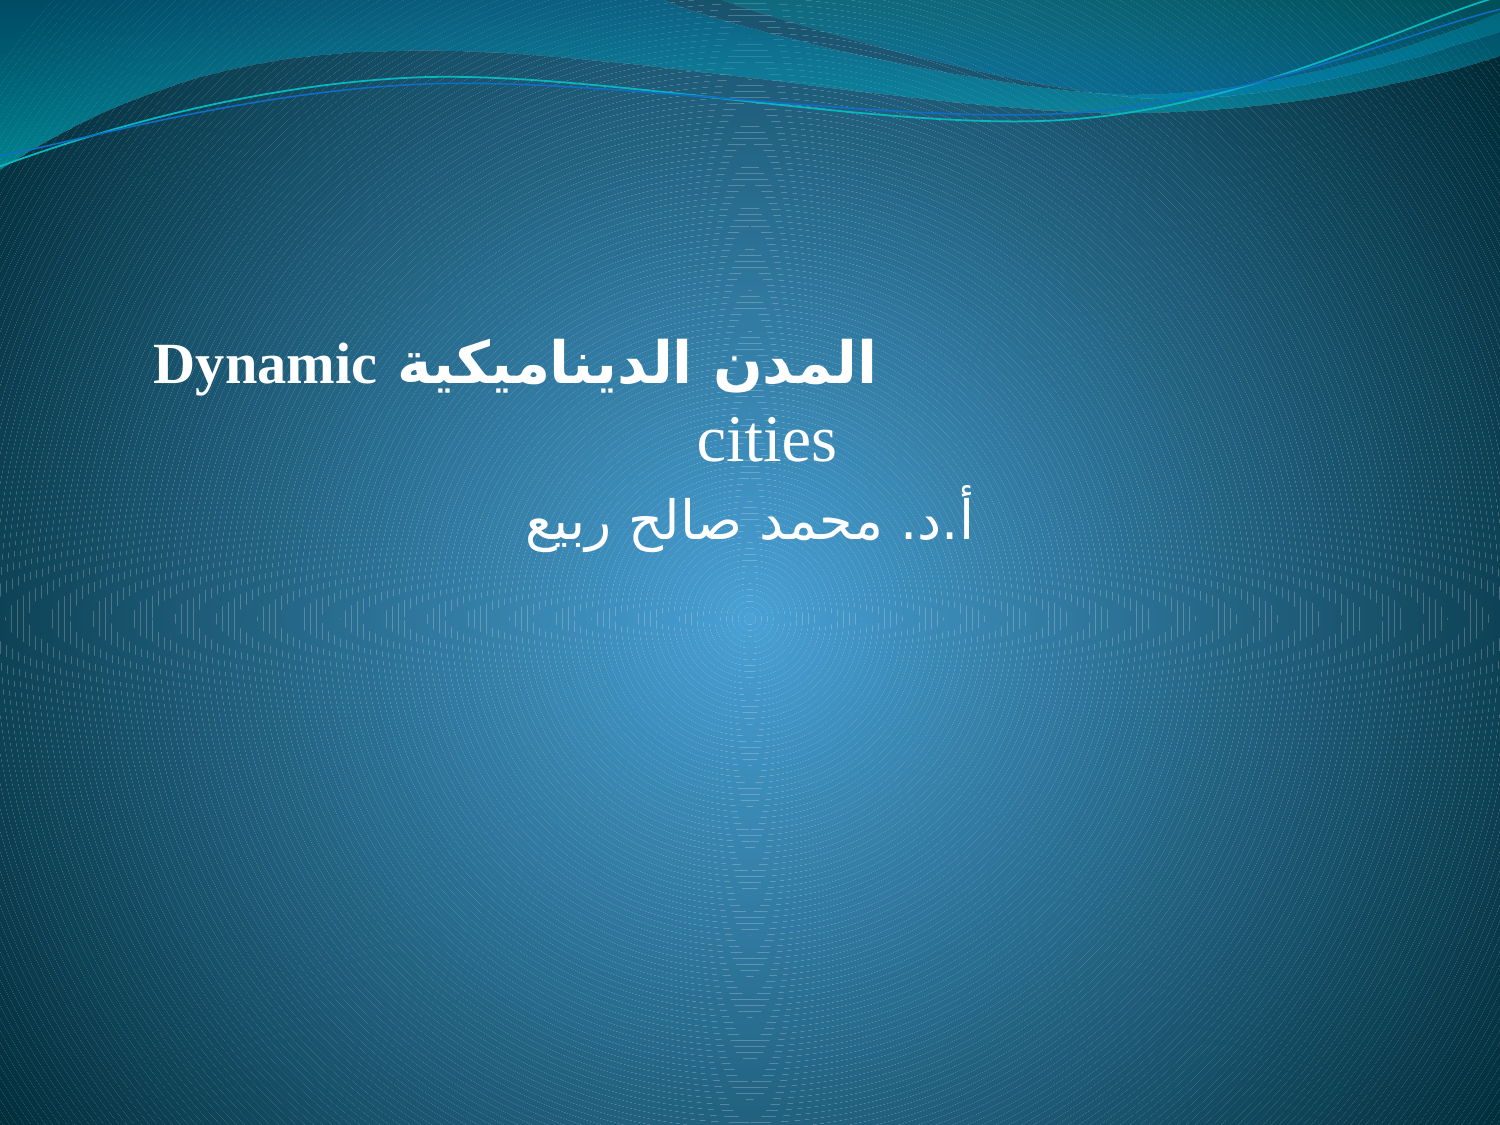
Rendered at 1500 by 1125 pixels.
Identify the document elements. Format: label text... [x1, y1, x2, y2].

list المدن الديناميكية Dynamic cities أ.د. محمد صالح ربيع [75, 317, 1425, 1038]
